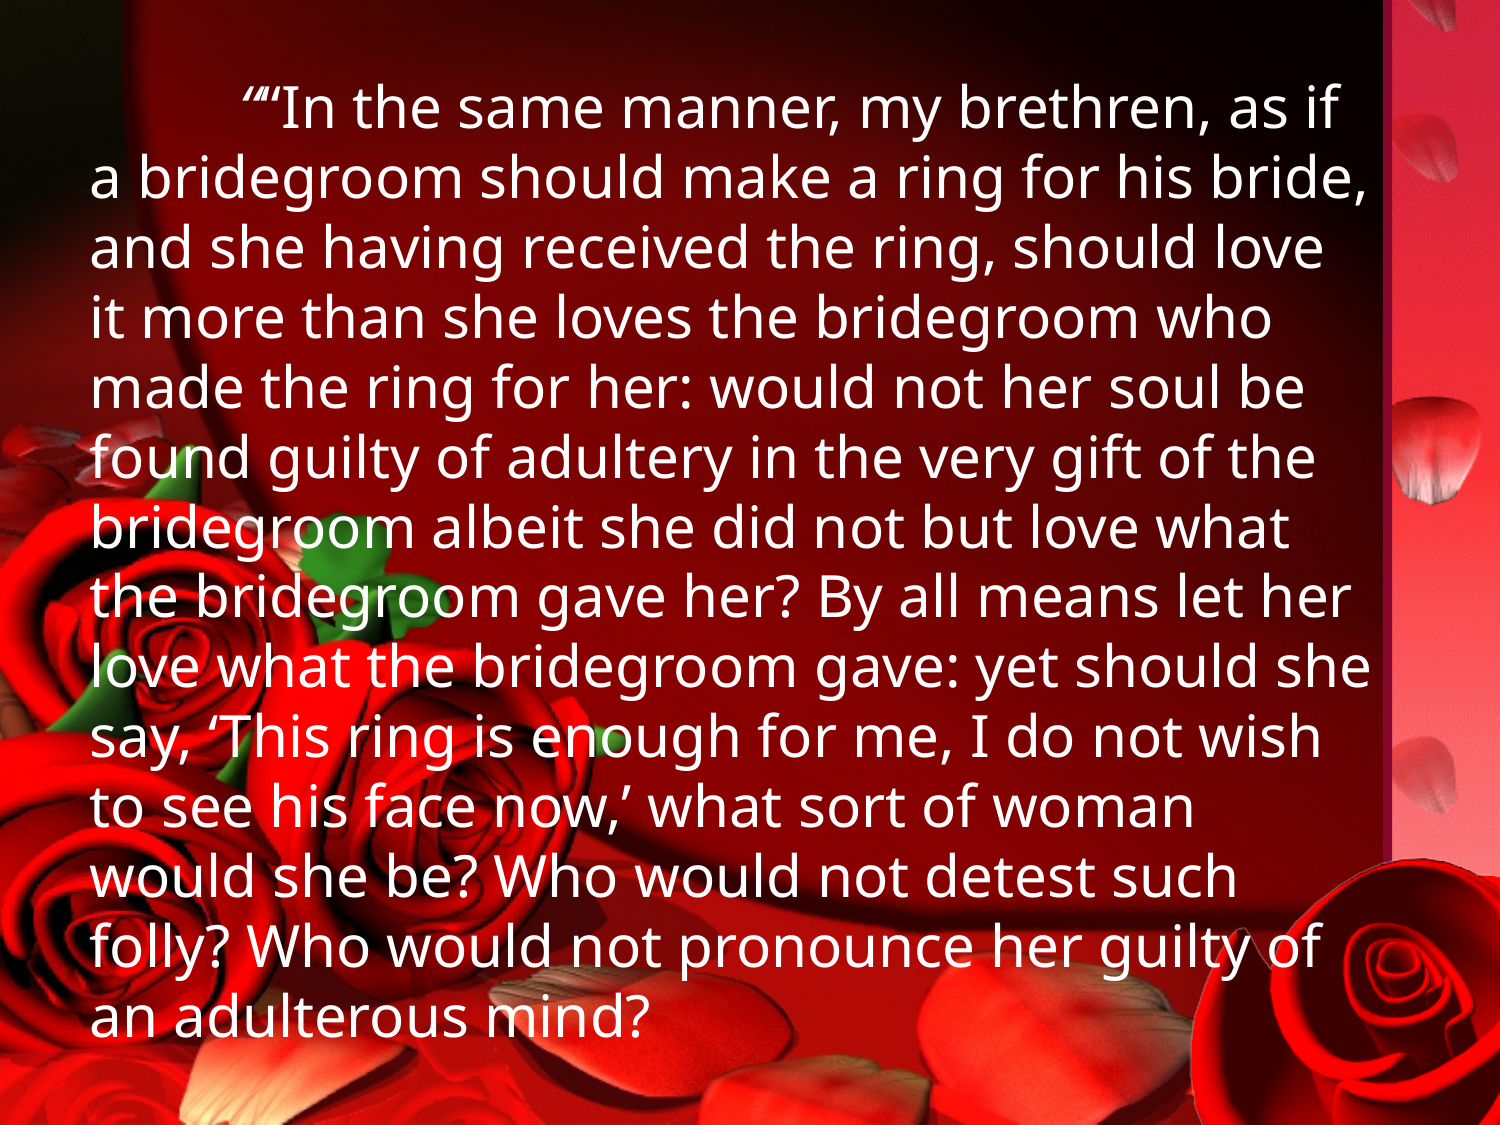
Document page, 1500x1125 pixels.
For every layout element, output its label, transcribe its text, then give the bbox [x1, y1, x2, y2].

text_box ““In the same manner, my brethren, as if a bridegroom should make a ring for his bride, and she having received the ring, should love it more than she loves the bridegroom who made the ring for her: would not her soul be found guilty of adultery in the very gift of the bridegroom albeit she did not but love what the bridegroom gave her? By all means let her love what the bridegroom gave: yet should she say, ‘This ring is enough for me, I do not wish to see his face now,’ what sort of woman would she be? Who would not detest such folly? Who would not pronounce her guilty of an adulterous mind? [75, 62, 1388, 1057]
picture [0, 0, 1500, 1125]
